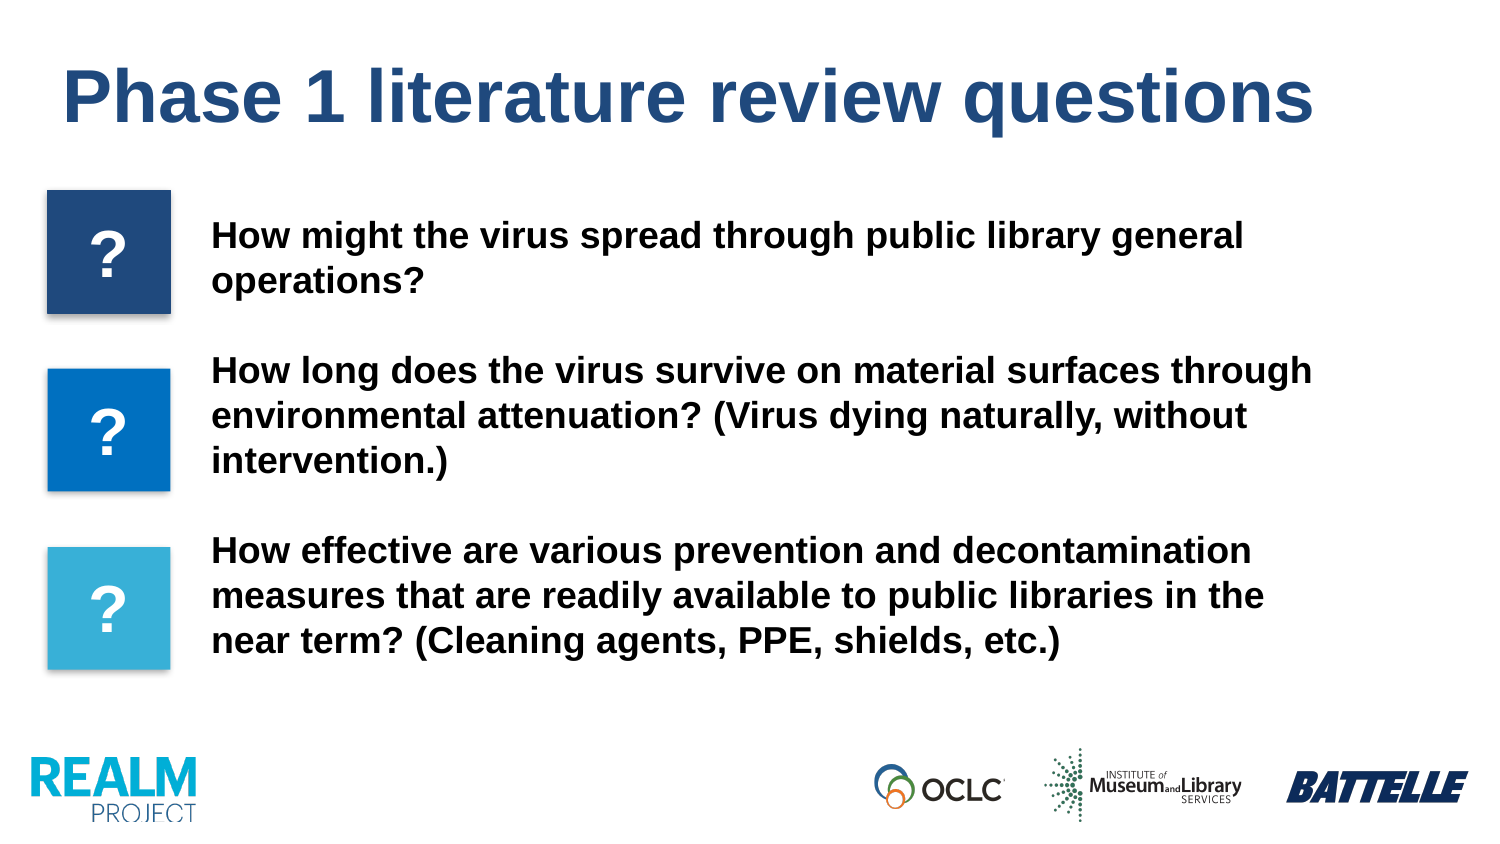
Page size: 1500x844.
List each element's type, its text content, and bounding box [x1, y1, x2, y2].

title Phase 1 literature review questions [47, 39, 1370, 163]
text_box [47, 546, 171, 670]
text_box [47, 190, 171, 314]
text_box ? [73, 558, 145, 654]
text_box ? [73, 381, 145, 476]
text_box ? [73, 203, 145, 299]
text_box [47, 368, 171, 492]
picture [1276, 757, 1479, 816]
list How might the virus spread through public library general operations? How long does the virus survive on material surfaces through environmental attenuation? (Virus dying naturally, without intervention.) How effective are various prevention and decontamination measures that are readily available to public libraries in the near term? (Cleaning agents, PPE, shields, etc.) [196, 203, 1370, 683]
